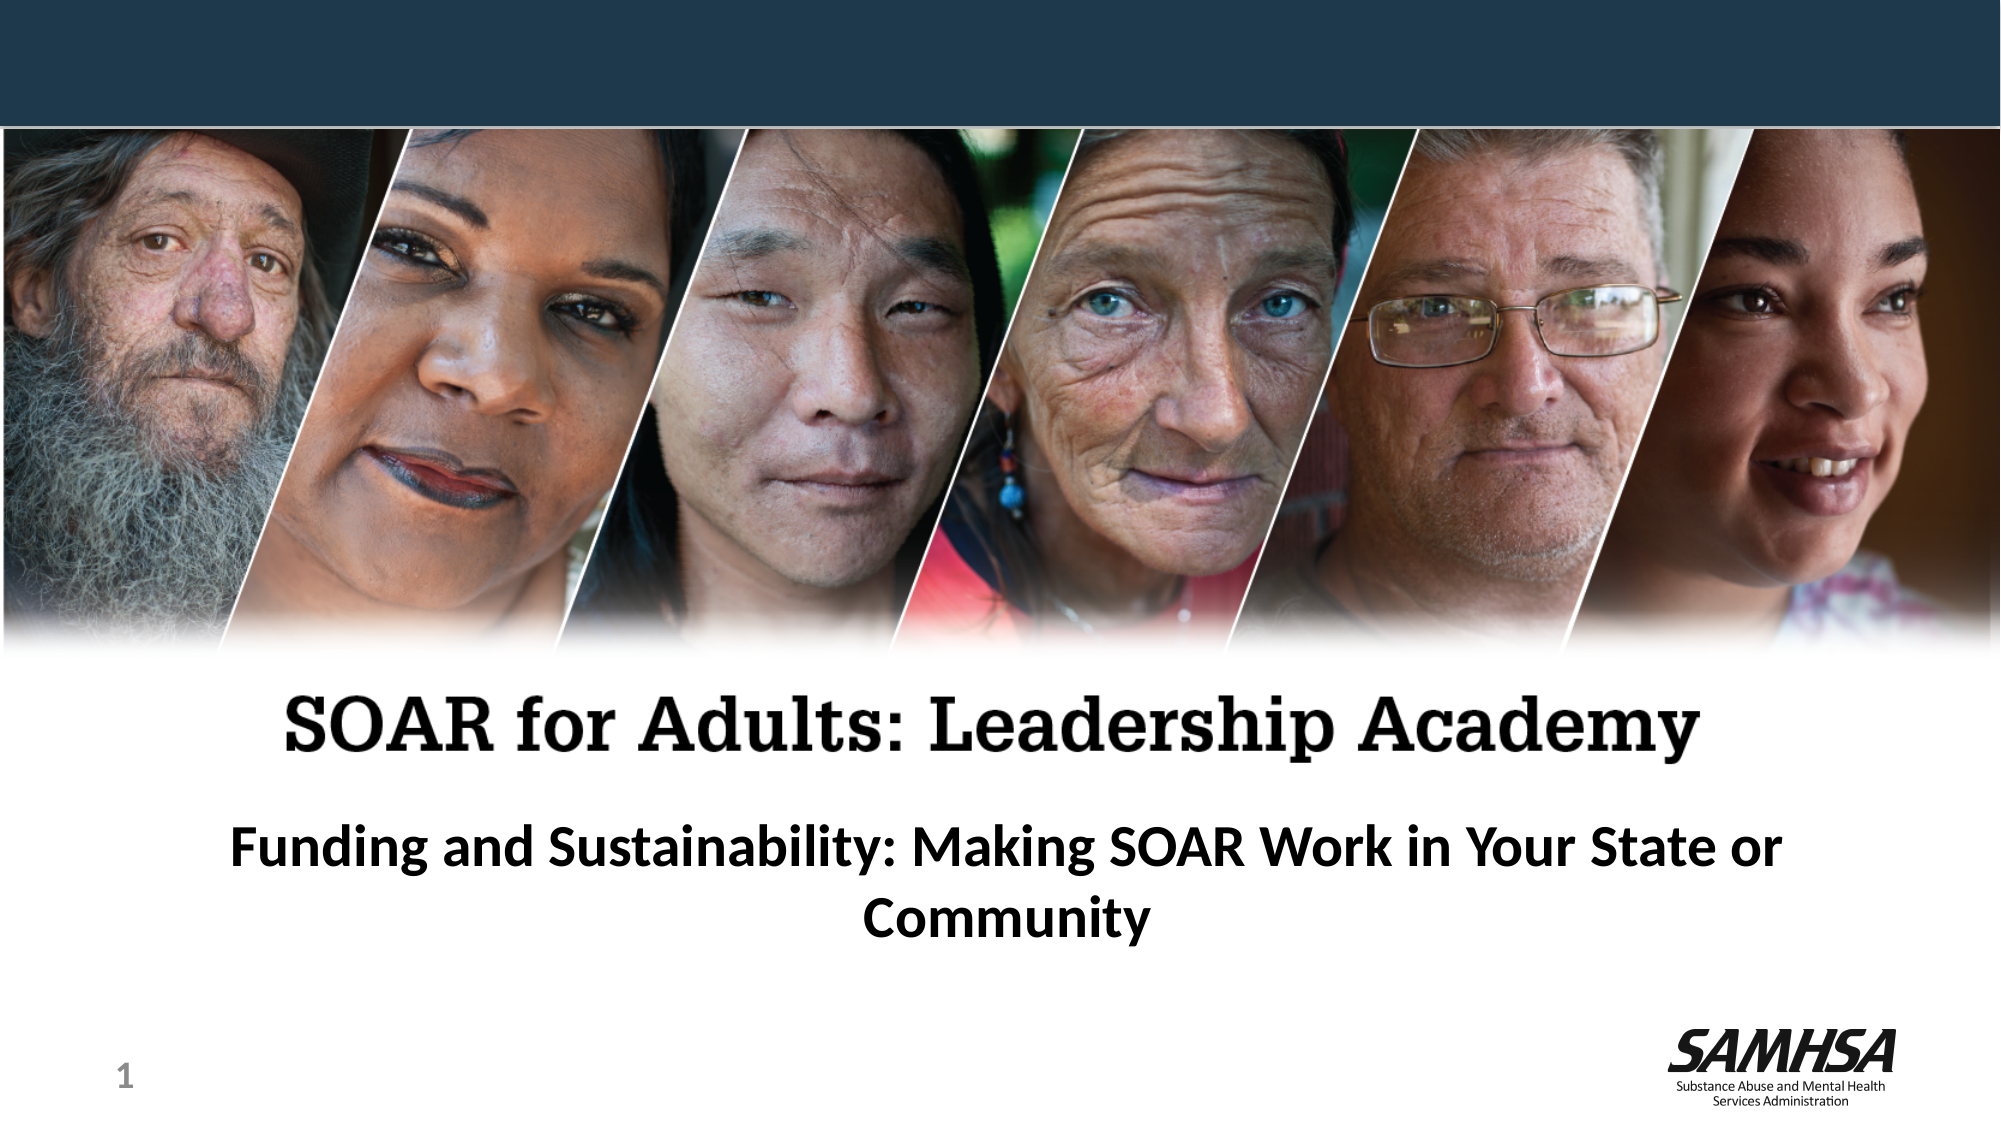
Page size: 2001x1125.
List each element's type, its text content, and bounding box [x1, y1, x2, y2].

slide_number 1 [99, 1042, 550, 1103]
picture [0, 129, 2000, 799]
picture [1665, 1029, 1900, 1113]
title Funding and Sustainability: Making SOAR Work in Your State or Community [157, 810, 1858, 958]
